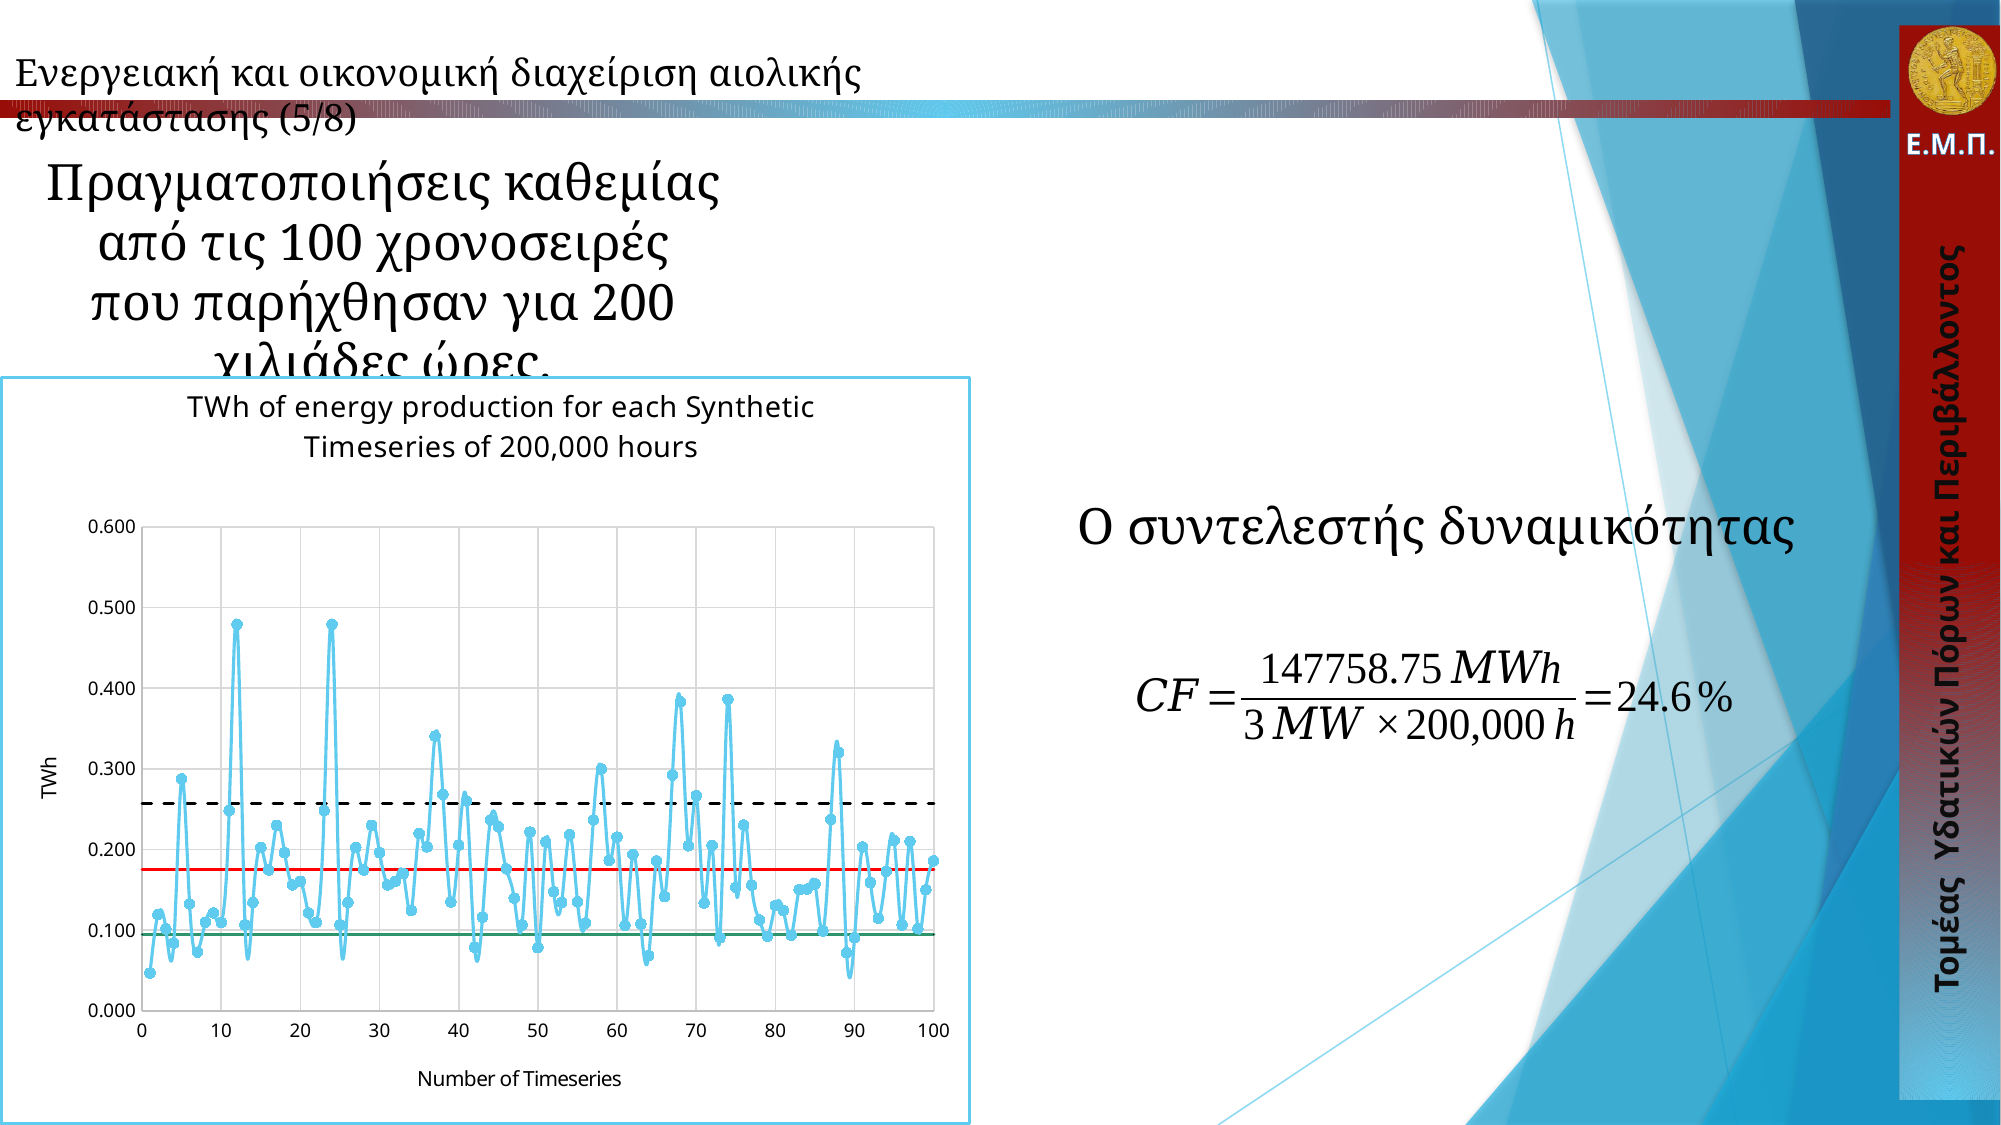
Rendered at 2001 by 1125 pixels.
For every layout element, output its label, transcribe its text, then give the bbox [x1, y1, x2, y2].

picture [1905, 24, 2000, 119]
text_box [1899, 168, 2000, 1100]
chart [0, 375, 972, 1125]
text_box [1056, 100, 1891, 118]
text_box Τομέας Υδατικών Πόρων και Περιβάλλοντος [1917, 210, 1999, 1029]
text_box Ε.Μ.Π. [1890, 117, 2000, 168]
text_box [1899, 25, 1904, 117]
text_box Ο συντελεστής δυναμικότητας [1062, 486, 1811, 562]
text_box Πραγματοποιήσεις καθεμίας από τις 100 χρονοσειρές που παρήχθησαν για 200 χιλιάδες ώρες. [31, 143, 736, 374]
text_box Ενεργειακή και οικονομική διαχείριση αιολικής εγκατάστασης (5/8) [0, 41, 1056, 146]
